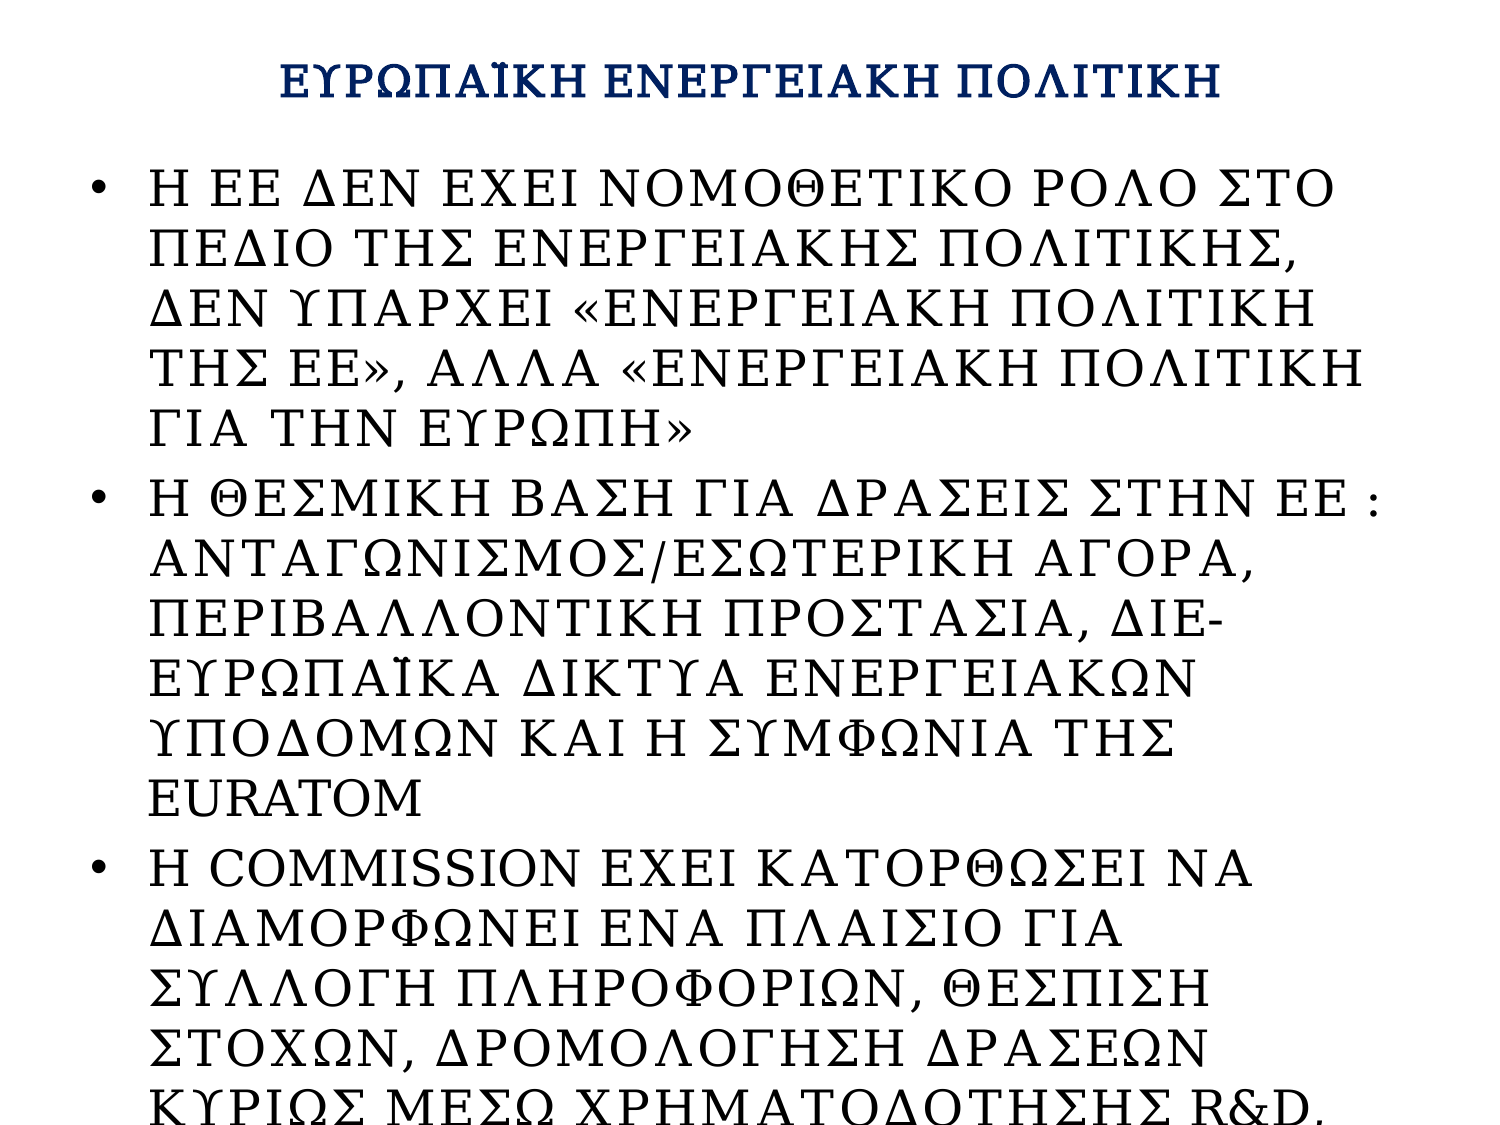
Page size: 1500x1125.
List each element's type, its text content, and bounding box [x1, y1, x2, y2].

title ΕΥΡΩΠΑΪΚΗ ΕΝΕΡΓΕΙΑΚΗ ΠΟΛΙΤΙΚΗ [75, 45, 1425, 114]
list Η ΕΕ ΔΕΝ ΕΧΕΙ ΝΟΜΟΘΕΤΙΚΟ ΡΟΛΟ ΣΤΟ ΠΕΔΙΟ ΤΗΣ ΕΝΕΡΓΕΙΑΚΗΣ ΠΟΛΙΤΙΚΗΣ, ΔΕΝ ΥΠΑΡΧΕΙ «ΕΝΕΡΓΕΙΑΚΗ ΠΟΛΙΤΙΚΗ ΤΗΣ ΕΕ», ΑΛΛΑ «ΕΝΕΡΓΕΙΑΚΗ ΠΟΛΙΤΙΚΗ ΓΙΑ ΤΗΝ ΕΥΡΩΠΗ» Η ΘΕΣΜΙΚΗ ΒΑΣΗ ΓΙΑ ΔΡΑΣΕΙΣ ΣΤΗΝ ΕΕ : ΑΝΤΑΓΩΝΙΣΜΟΣ/ΕΣΩΤΕΡΙΚΗ ΑΓΟΡΑ, ΠΕΡΙΒΑΛΛΟΝΤΙΚΗ ΠΡΟΣΤΑΣΙΑ, ΔΙΕ-ΕΥΡΩΠΑΪΚΑ ΔΙΚΤΥΑ ΕΝΕΡΓΕΙΑΚΩΝ ΥΠΟΔΟΜΩΝ ΚΑΙ Η ΣΥΜΦΩΝΙΑ ΤΗΣ EURATOM Η COMMISSION ΕΧΕΙ ΚΑΤΟΡΘΩΣΕΙ ΝΑ ΔΙΑΜΟΡΦΩΝΕΙ ΕΝΑ ΠΛΑΙΣΙΟ ΓΙΑ ΣΥΛΛΟΓΗ ΠΛΗΡΟΦΟΡΙΩΝ, ΘΕΣΠΙΣΗ ΣΤΟΧΩΝ, ΔΡΟΜΟΛΟΓΗΣΗ ΔΡΑΣΕΩΝ ΚΥΡΙΩΣ ΜΕΣΩ ΧΡΗΜΑΤΟΔΟΤΗΣΗΣ R&D, ΕΝΕΡΓΕΙΑΚΗΣ ΑΠΟΔΟΤΙΚΟΤΗΤΑΣ ΚΑΙ ΠΟΛΙΤΙΚΕΣ ΓΙΑ ΑΠΕ [75, 149, 1425, 1005]
